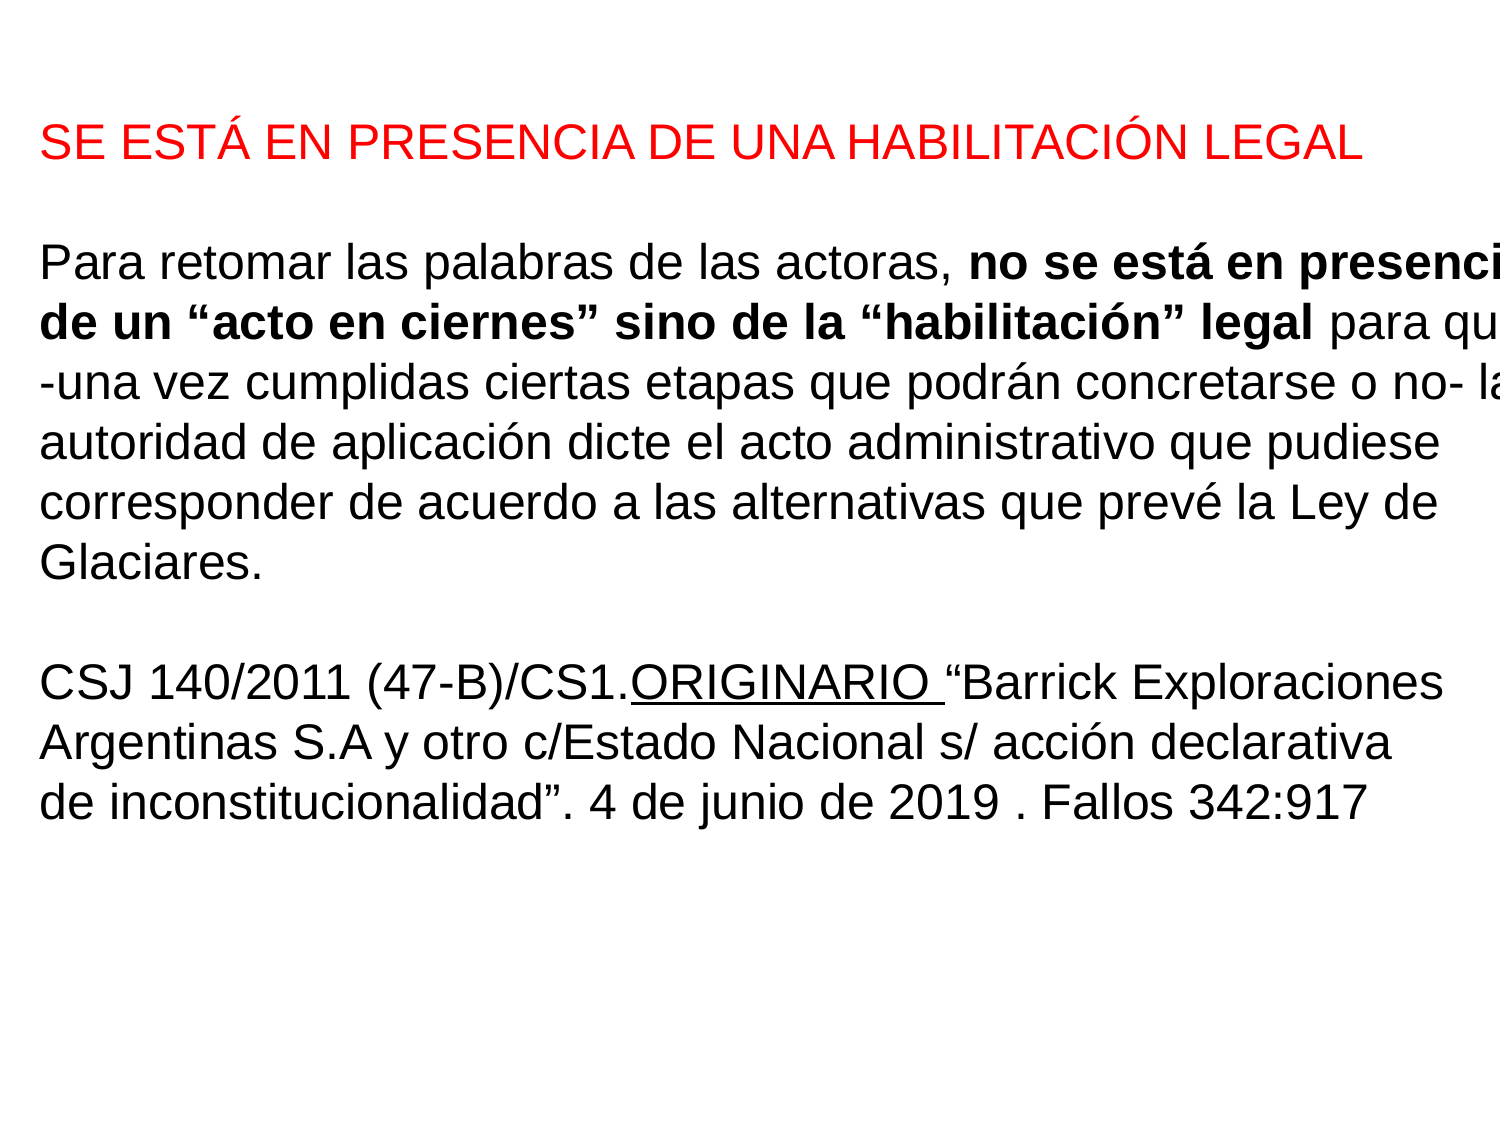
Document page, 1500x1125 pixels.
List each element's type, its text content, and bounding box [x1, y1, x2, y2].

text_box SE ESTÁ EN PRESENCIA DE UNA HABILITACIÓN LEGAL Para retomar las palabras de las actoras, no se está en presencia de un “acto en ciernes” sino de la “habilitación” legal para que -una vez cumplidas ciertas etapas que podrán concretarse o no- la autoridad de aplicación dicte el acto administrativo que pudiese corresponder de acuerdo a las alternativas que prevé la Ley de Glaciares. CSJ 140/2011 (47-B)/CS1.ORIGINARIO “Barrick Exploraciones Argentinas S.A y otro c/Estado Nacional s/ acción declarativa de inconstitucionalidad”. 4 de junio de 2019 . Fallos 342:917 [25, 101, 1500, 1017]
